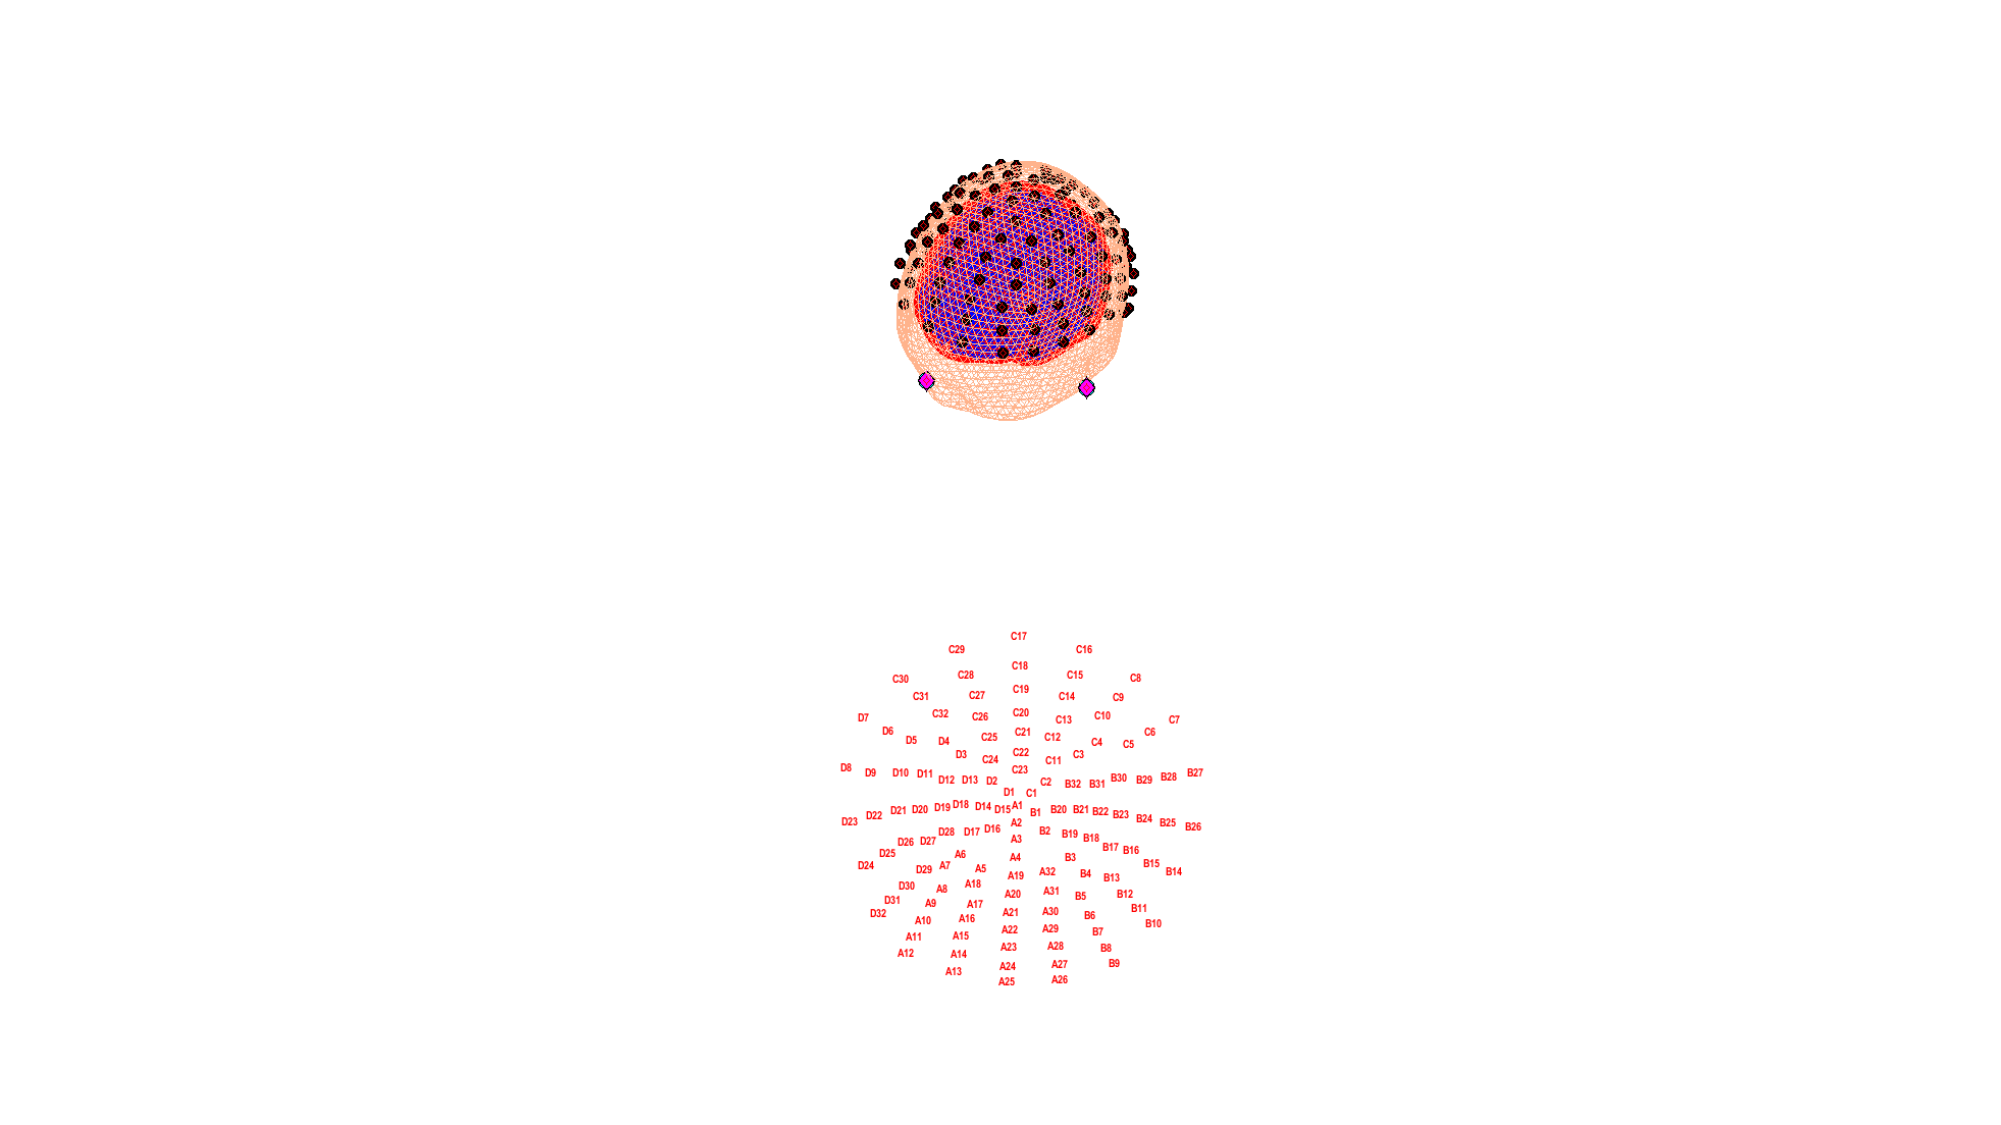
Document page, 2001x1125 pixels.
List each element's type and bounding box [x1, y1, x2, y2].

picture [609, 0, 1391, 1125]
